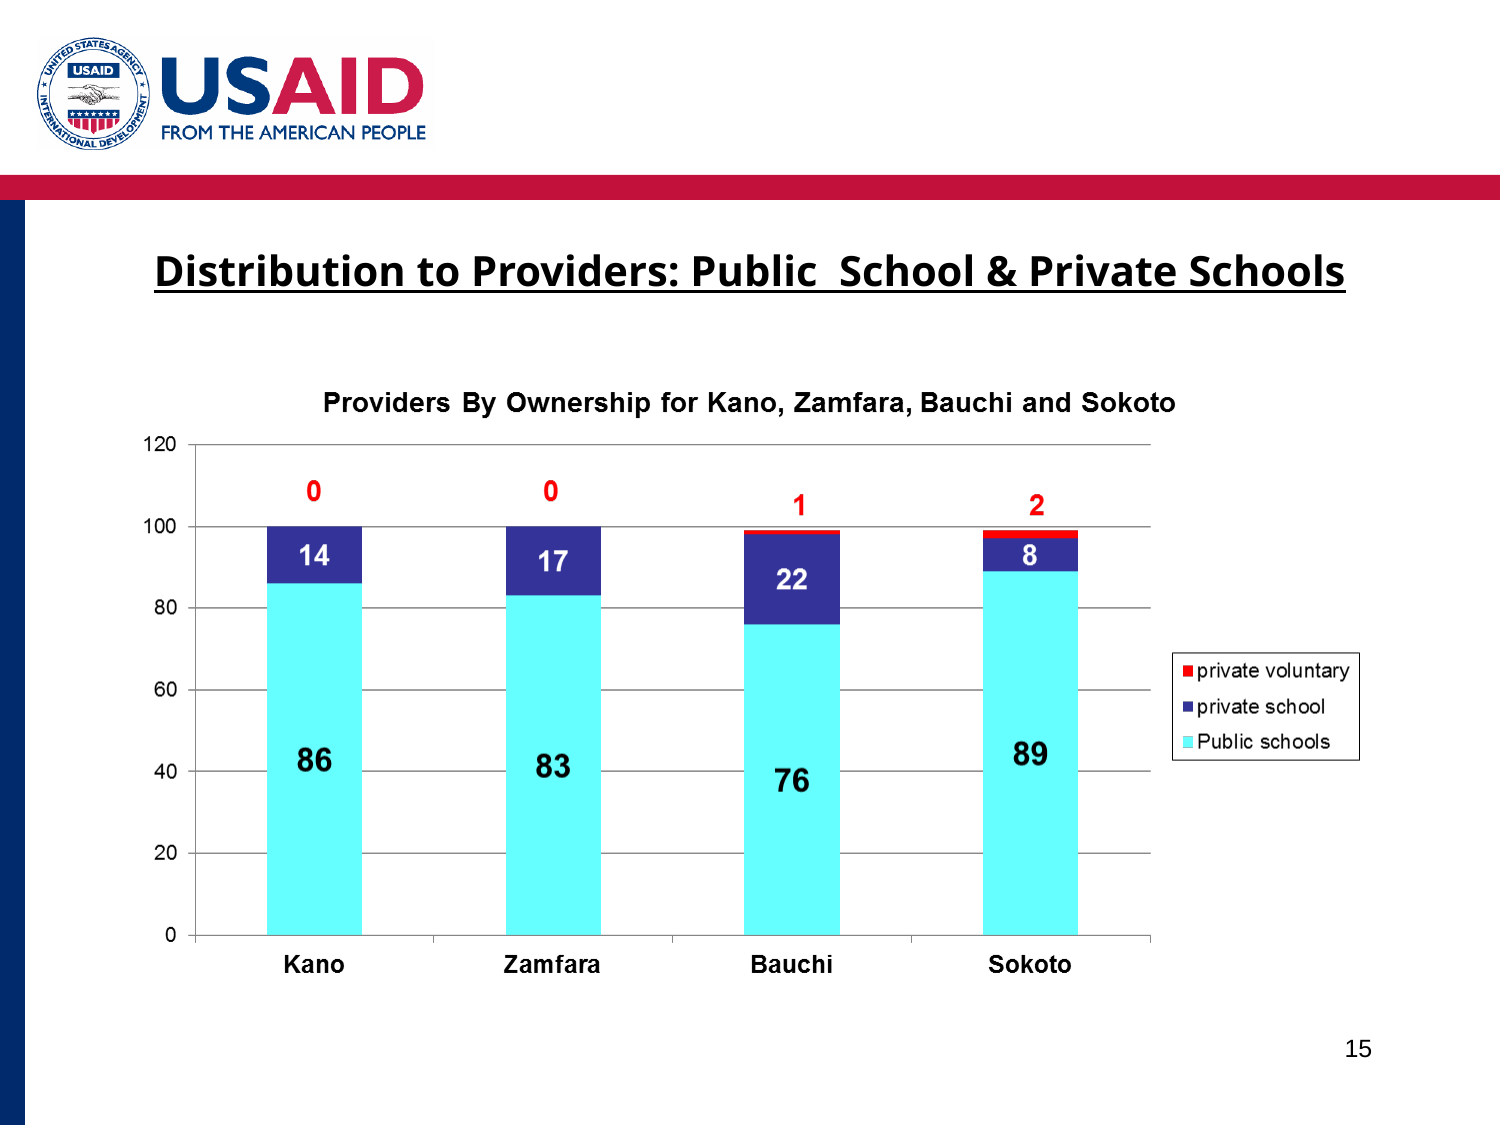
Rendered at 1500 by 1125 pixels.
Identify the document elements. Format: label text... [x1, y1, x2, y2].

title Distribution to Providers: Public School & Private Schools [112, 237, 1388, 338]
slide_number 15 [1074, 1025, 1388, 1100]
picture [37, 37, 435, 150]
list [120, 362, 1380, 1001]
